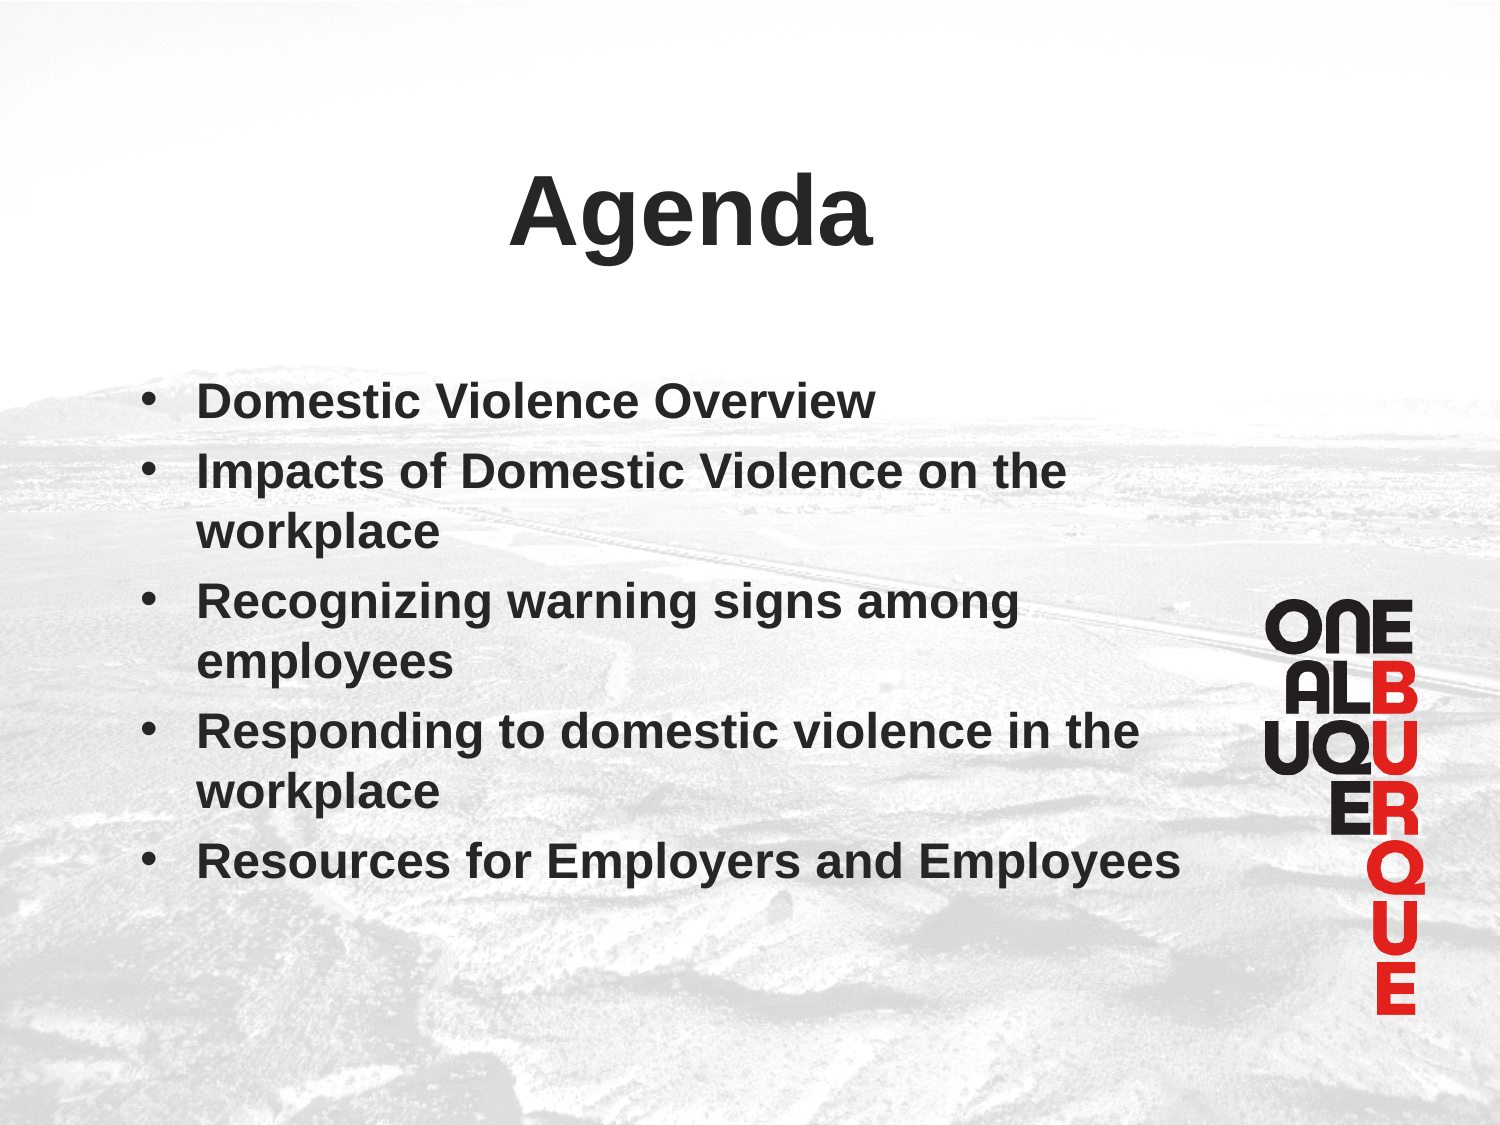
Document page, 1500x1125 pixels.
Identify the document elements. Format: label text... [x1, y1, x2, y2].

list Agenda Domestic Violence Overview Impacts of Domestic Violence on the workplace Recognizing warning signs among employees Responding to domestic violence in the workplace Resources for Employers and Employees [125, 137, 1257, 1069]
picture [1265, 599, 1425, 1015]
